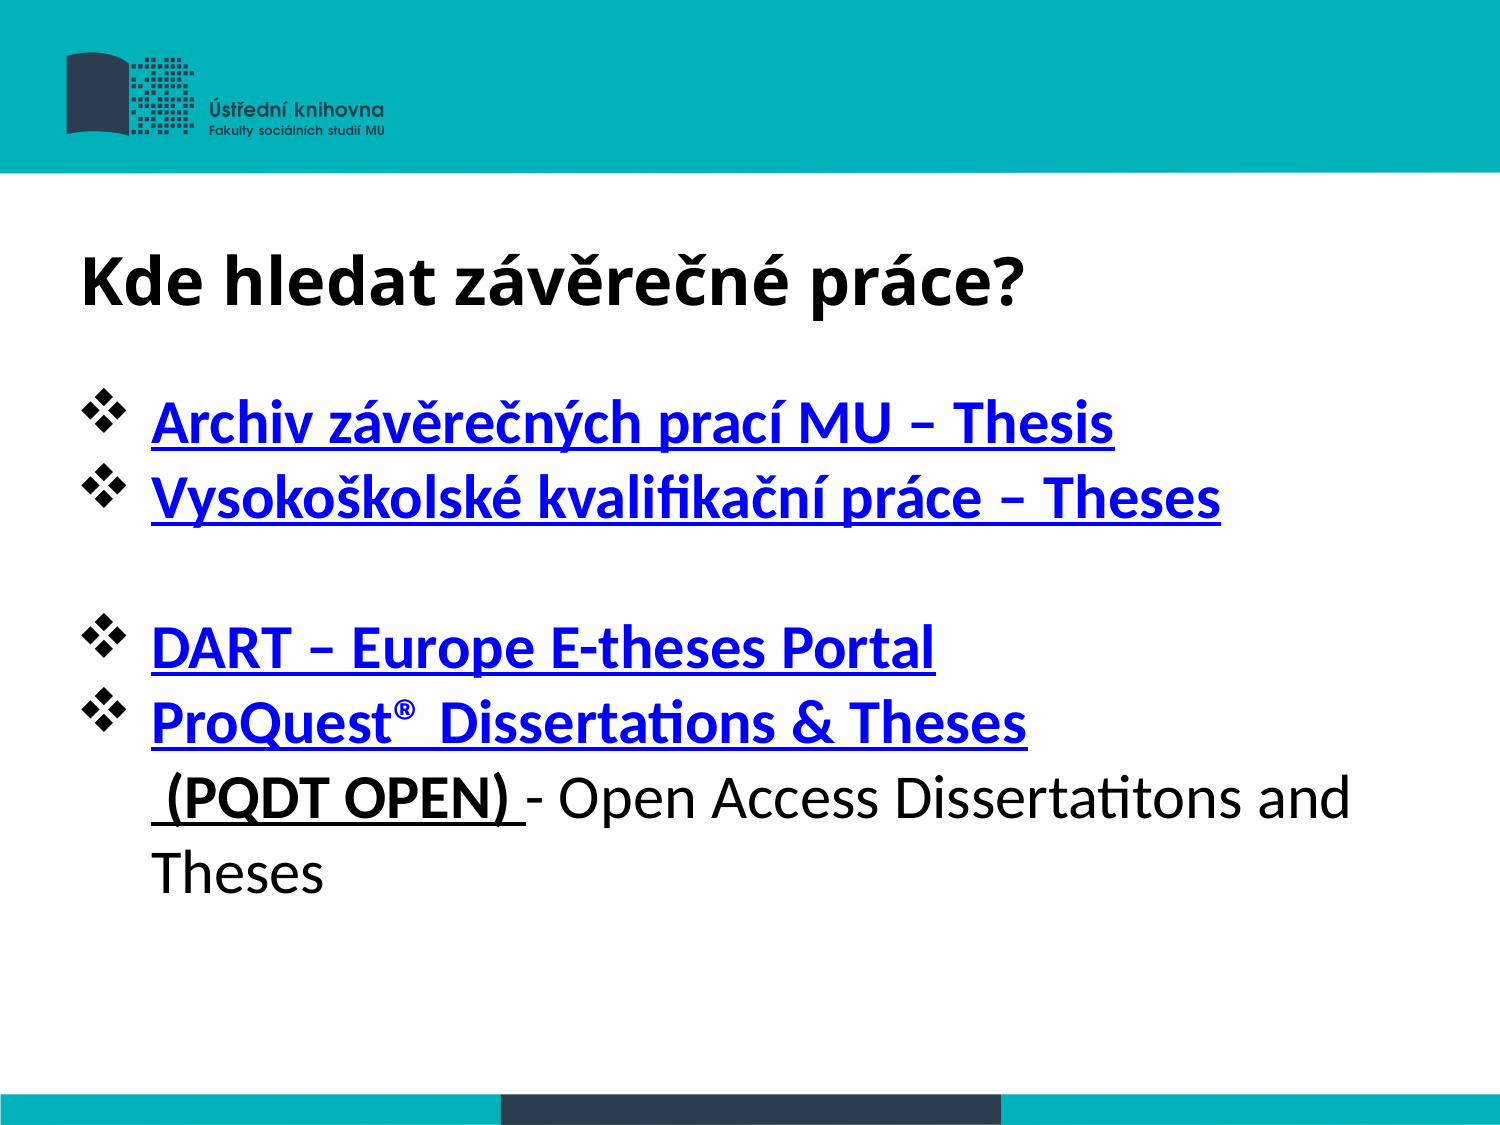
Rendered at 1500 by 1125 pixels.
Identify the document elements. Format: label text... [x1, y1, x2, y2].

text_box Archiv závěrečných prací MU – Thesis Vysokoškolské kvalifikační práce – Theses DART – Europe E-theses Portal ProQuest® Dissertations & Theses (PQDT OPEN) - Open Access Dissertatitons and Theses [61, 373, 1373, 1063]
picture [0, 0, 1500, 1125]
text_box Kde hledat závěrečné práce? [64, 231, 1471, 327]
